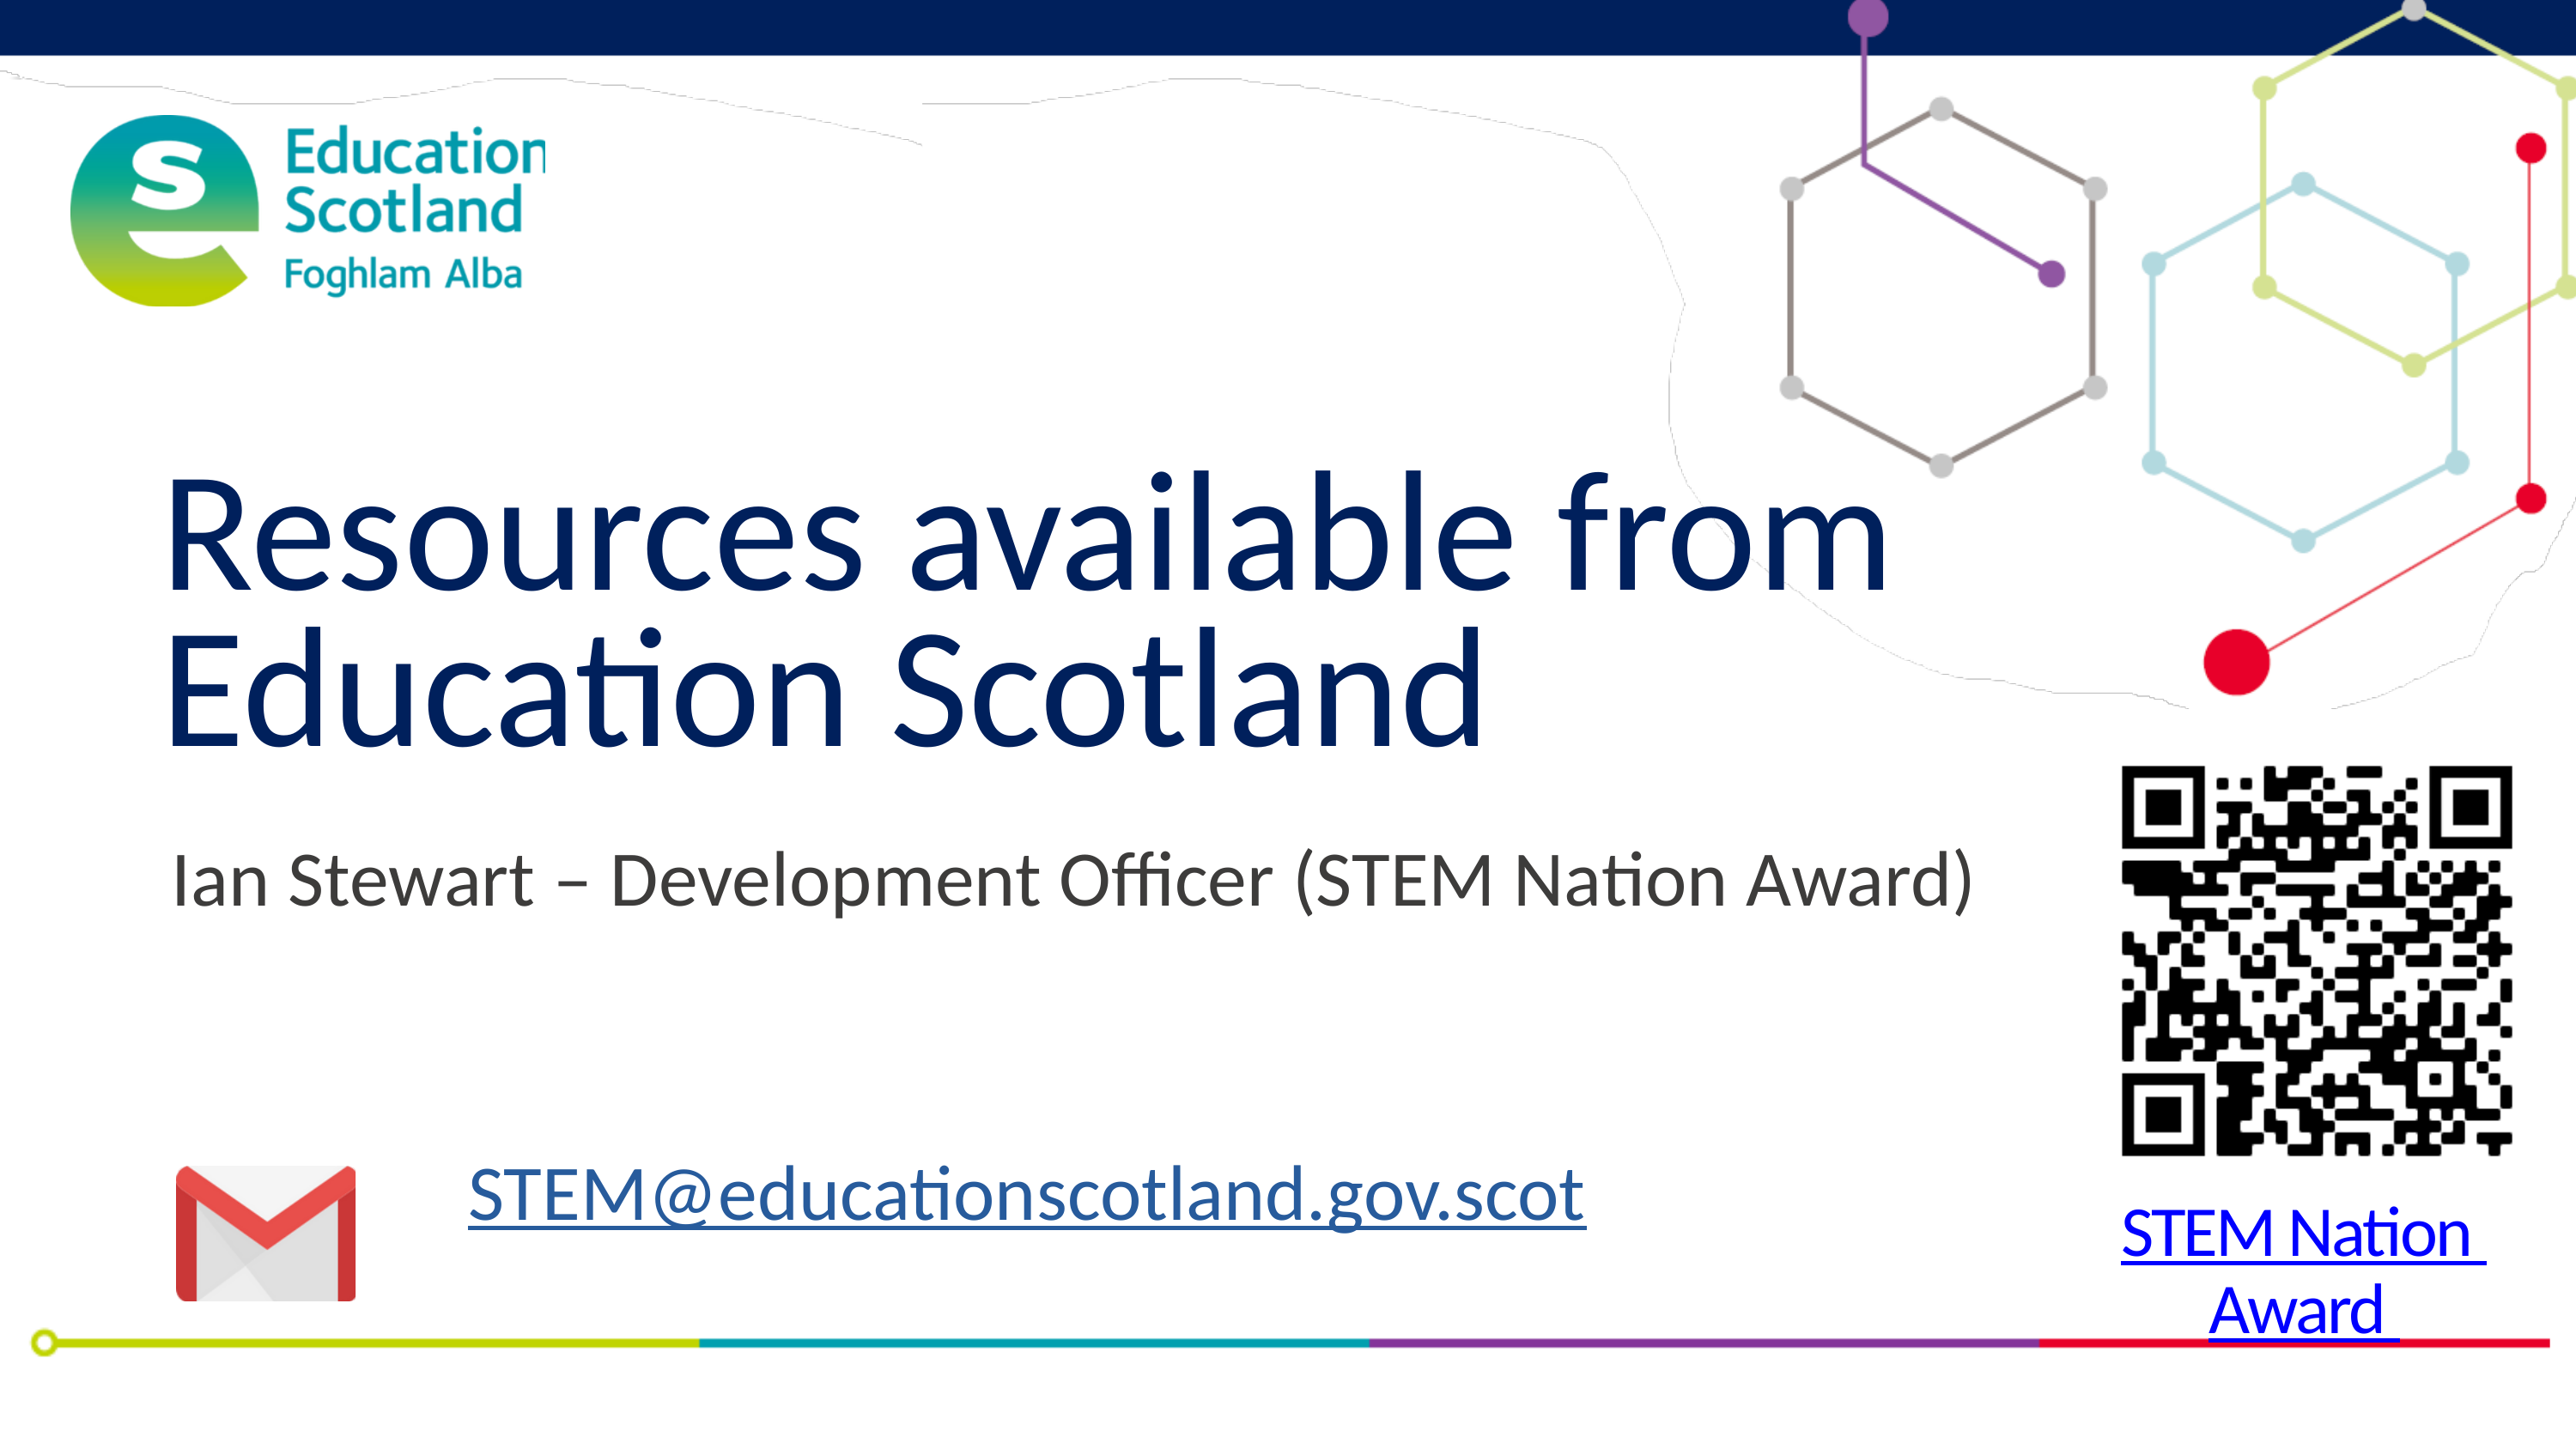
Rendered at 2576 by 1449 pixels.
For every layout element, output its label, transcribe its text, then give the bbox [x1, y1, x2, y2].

text_box STEM@educationscotland.gov.scot [468, 1096, 2061, 1307]
picture [25, 1322, 2550, 1363]
text_box STEM Nation Award [1942, 1192, 2576, 1348]
text_box Resources available from Education Scotland [161, 731, 2061, 781]
picture [0, 0, 2576, 1216]
picture [175, 1166, 356, 1301]
text_box Ian Stewart – Development Officer (STEM Nation Award) [171, 827, 2061, 1013]
